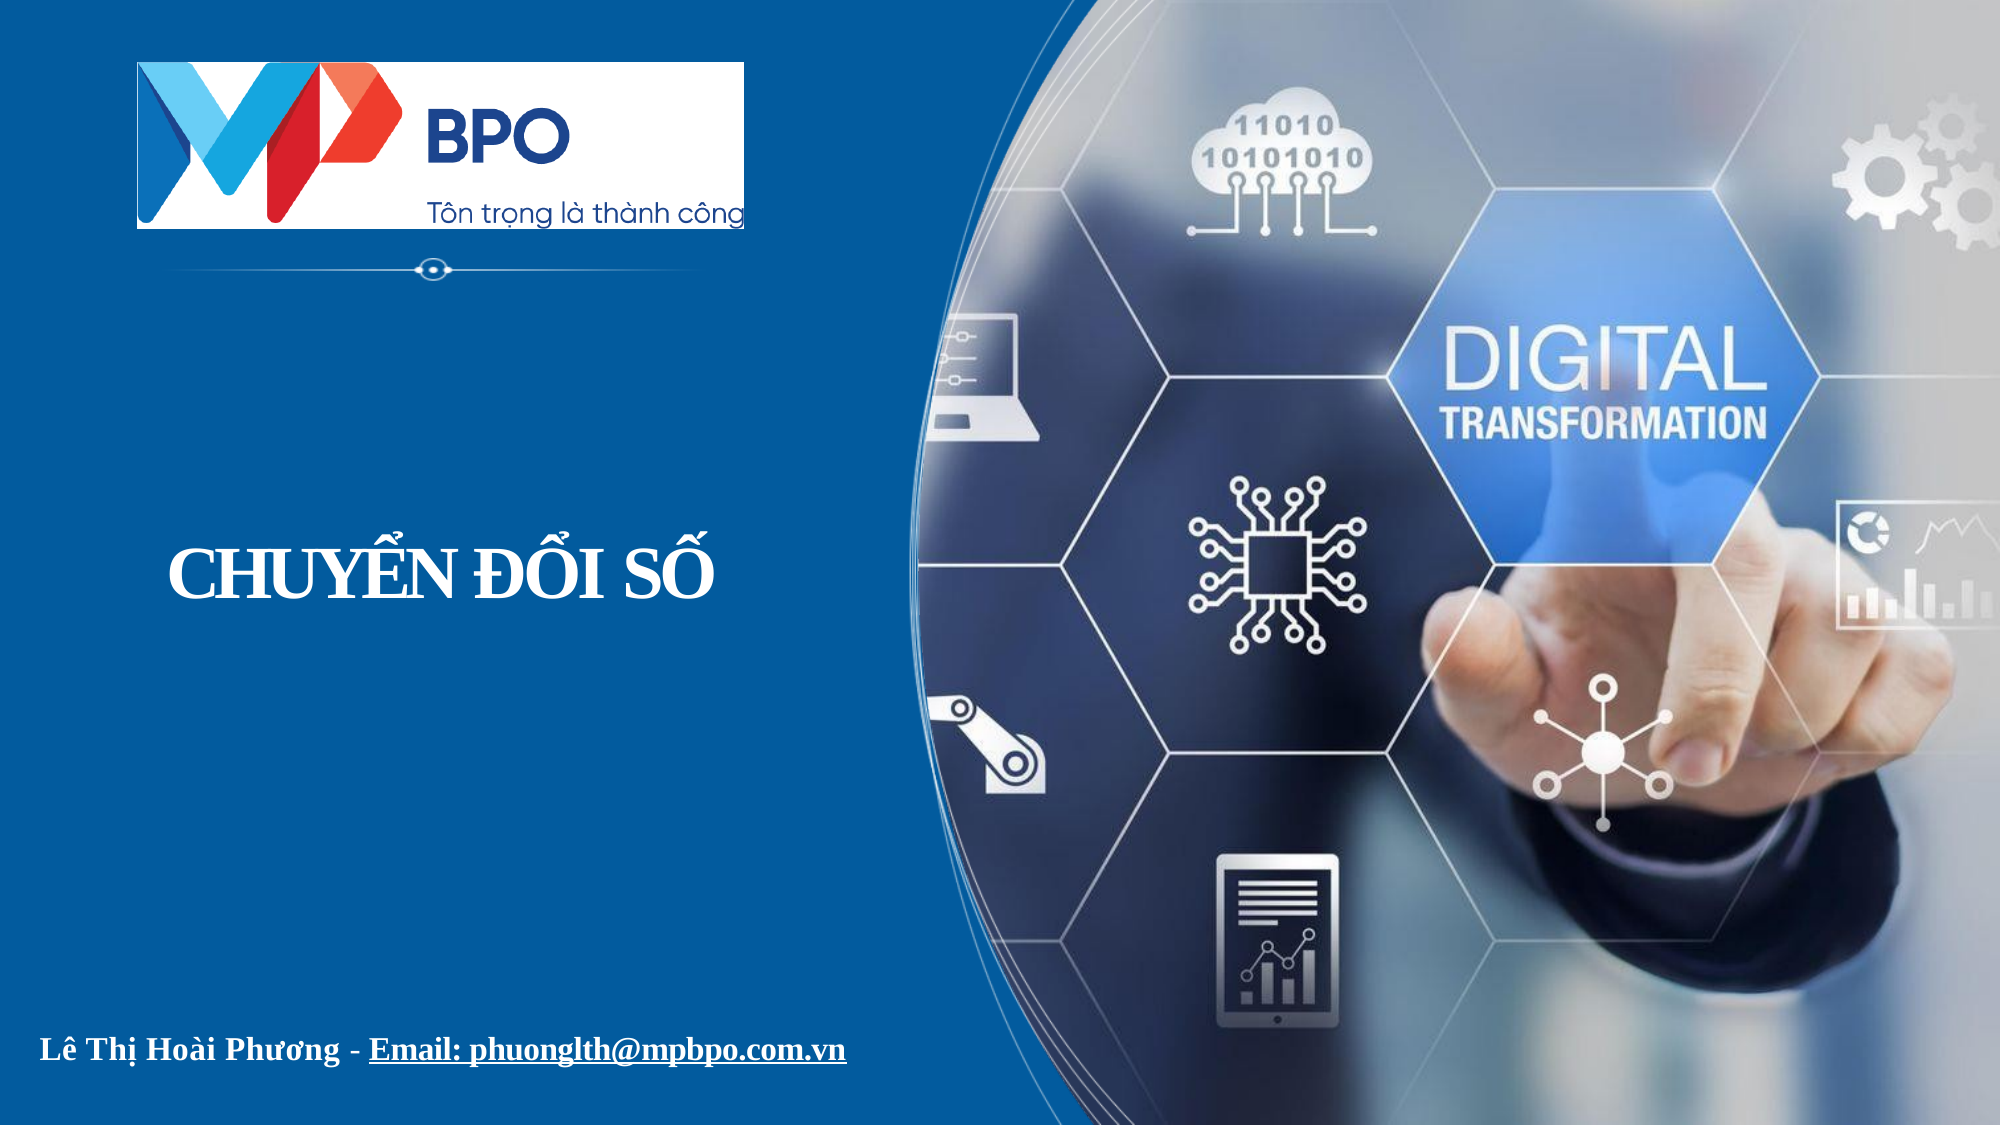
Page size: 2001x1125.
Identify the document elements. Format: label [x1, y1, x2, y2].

text_box [0, 0, 2000, 1125]
picture [137, 62, 744, 230]
